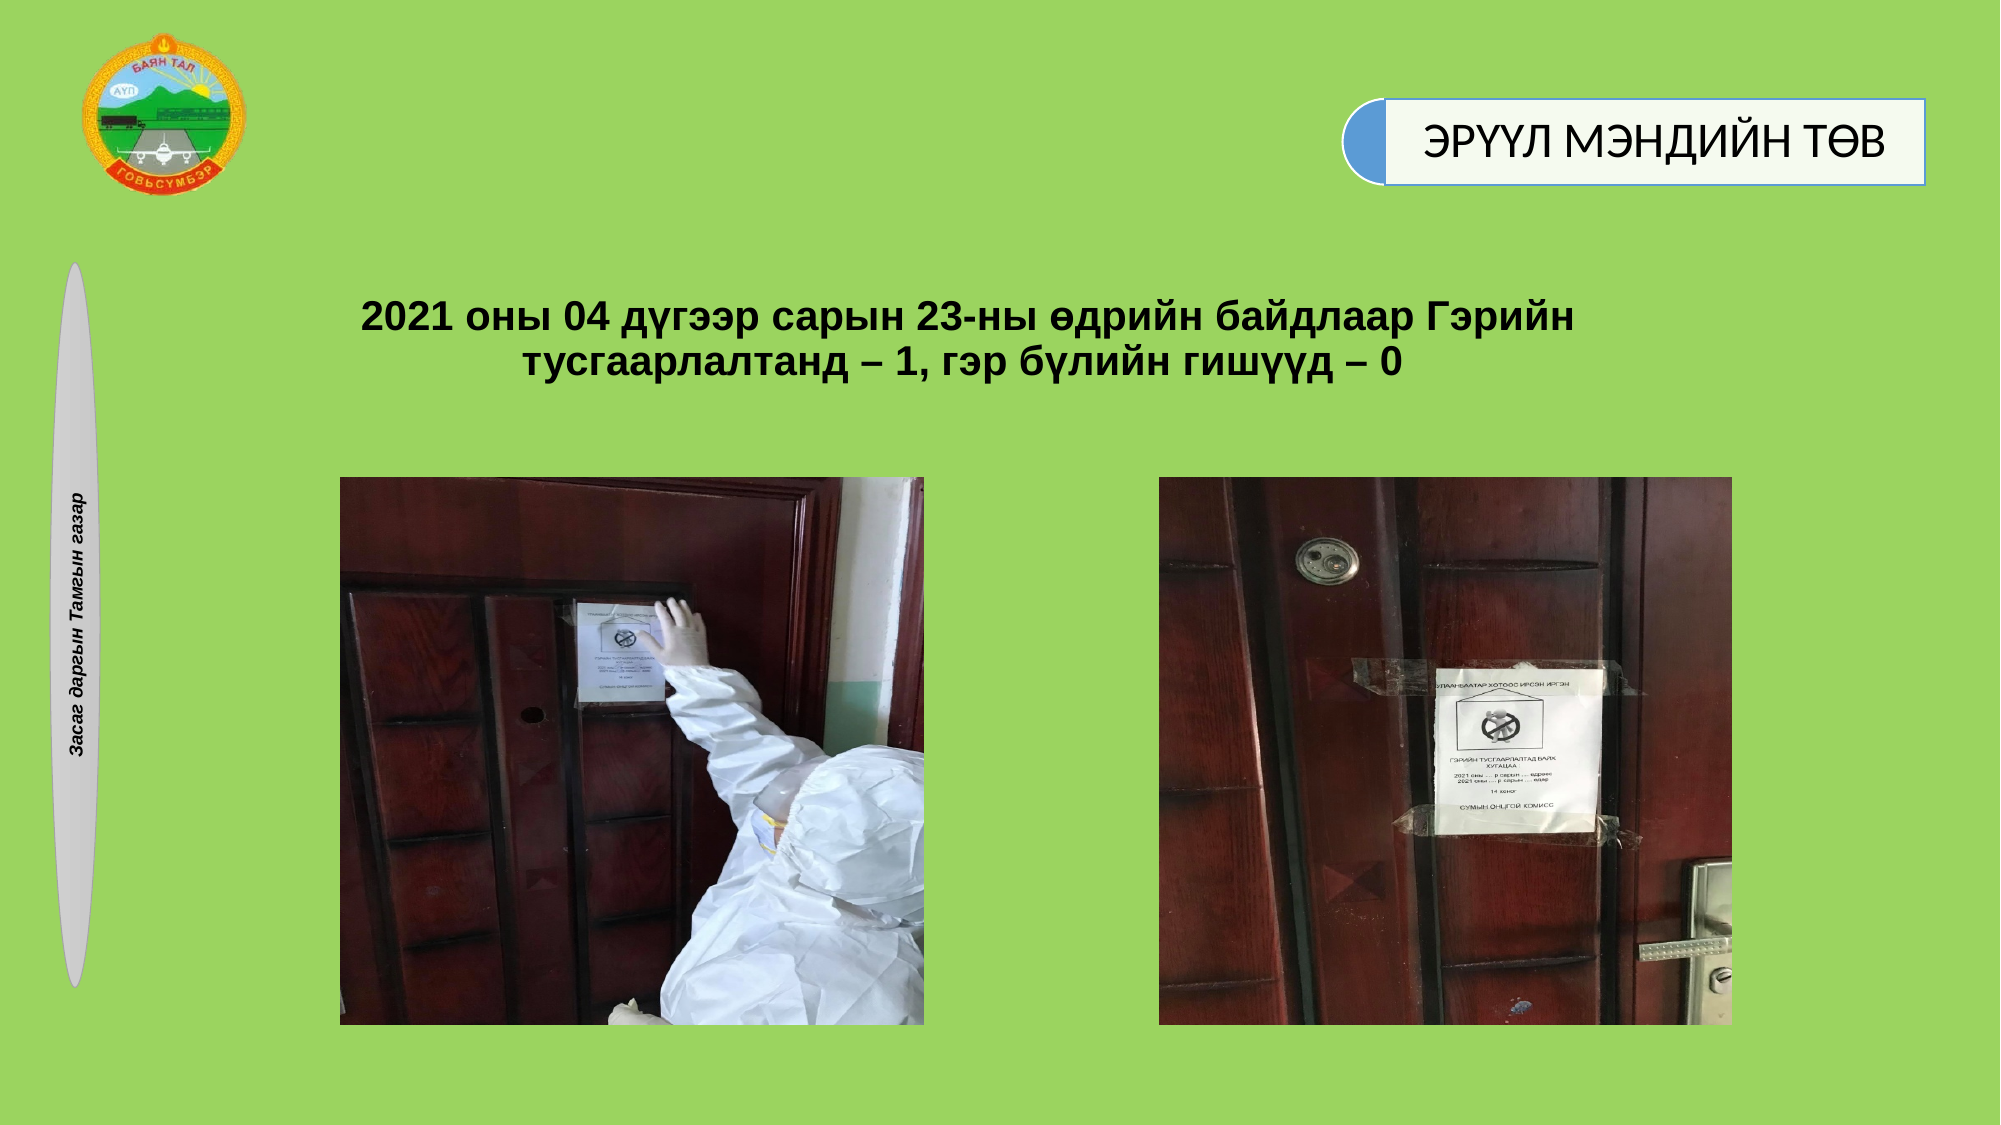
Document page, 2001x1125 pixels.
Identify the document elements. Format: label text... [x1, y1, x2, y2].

picture [1159, 477, 1732, 1025]
picture [340, 477, 924, 1025]
picture [74, 24, 254, 204]
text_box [1342, 98, 1926, 185]
title 2021 оны 04 дүгээр сарын 23-ны өдрийн байдлаар Гэрийн тусгаарлалтанд – 1, гэр бүлийн гишүүд – 0 [340, 98, 1596, 580]
text_box Засаг даргын Тамгын газар [49, 261, 101, 989]
